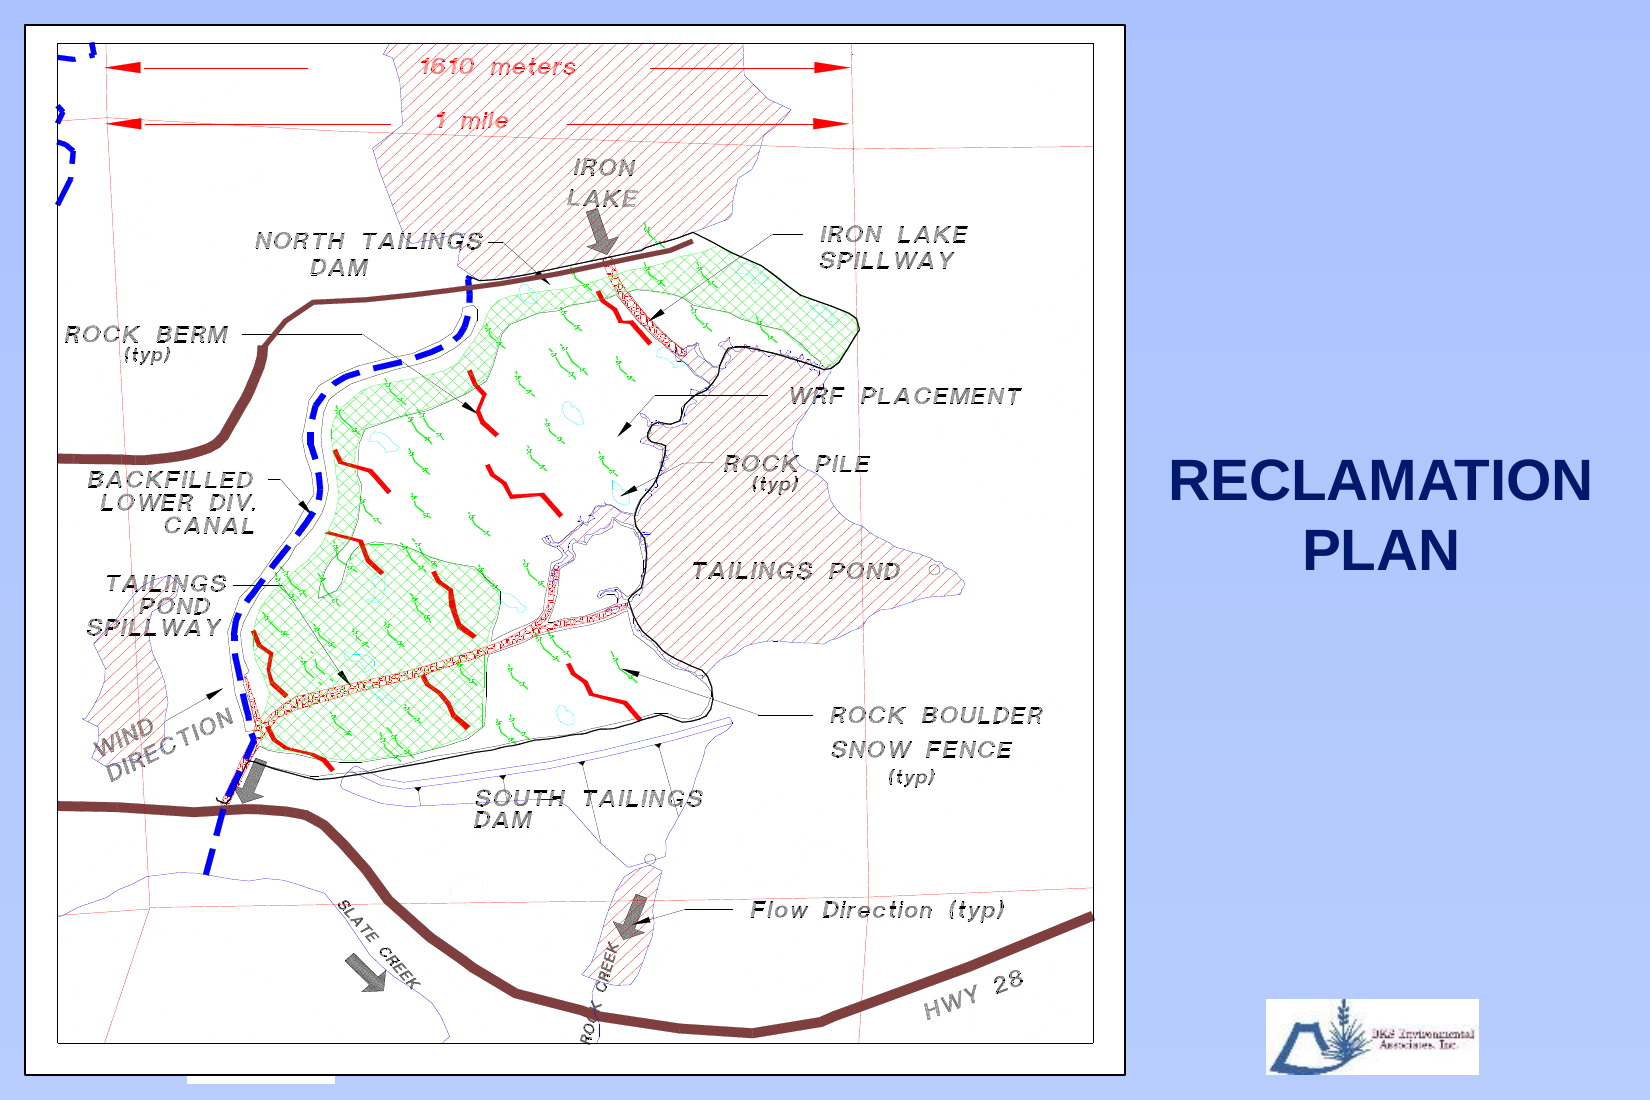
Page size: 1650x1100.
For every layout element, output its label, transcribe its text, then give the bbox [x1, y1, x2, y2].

text_box [24, 24, 1125, 1075]
picture [1266, 999, 1479, 1075]
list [49, 36, 1101, 1050]
title RECLAMATION PLAN [1136, 411, 1626, 613]
picture [187, 1075, 335, 1084]
